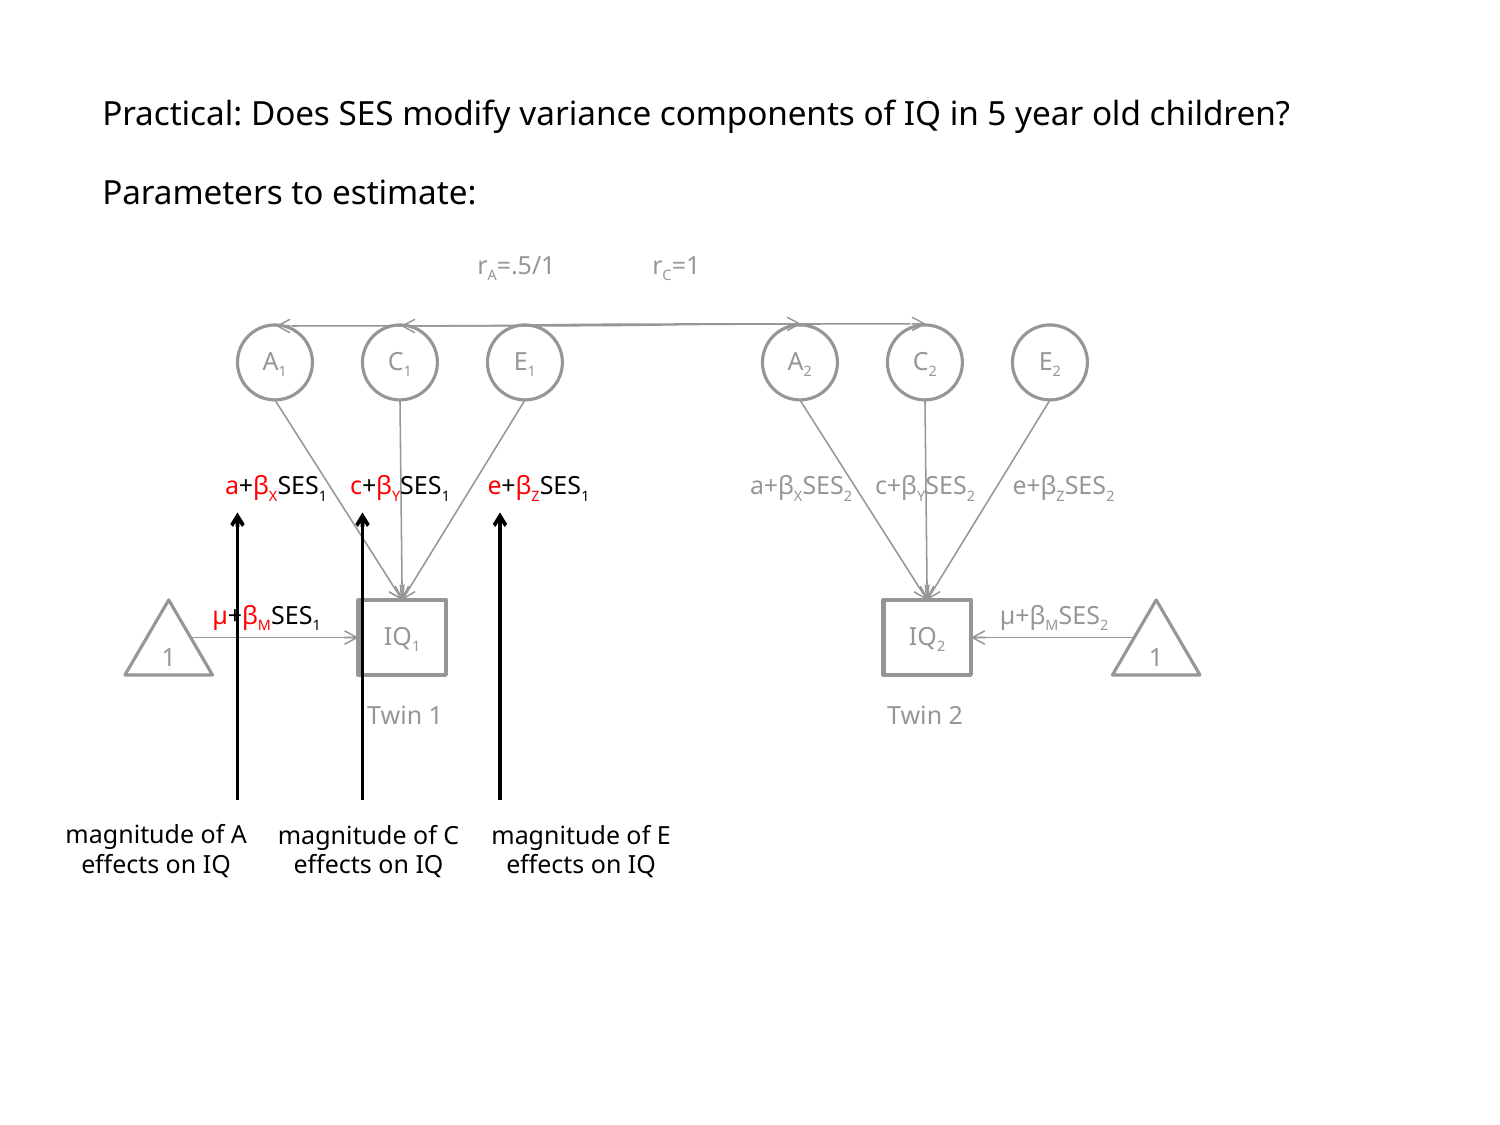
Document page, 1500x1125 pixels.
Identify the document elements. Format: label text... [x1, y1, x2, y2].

text_box magnitude of A effects on IQ [49, 811, 262, 886]
text_box magnitude of E effects on IQ [474, 811, 688, 887]
text_box magnitude of C effects on IQ [262, 811, 474, 887]
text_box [124, 241, 1201, 738]
text_box Practical: Does SES modify variance components of IQ in 5 year old children? Parameters to estimate: [87, 84, 1388, 299]
text_box [110, 223, 1227, 777]
